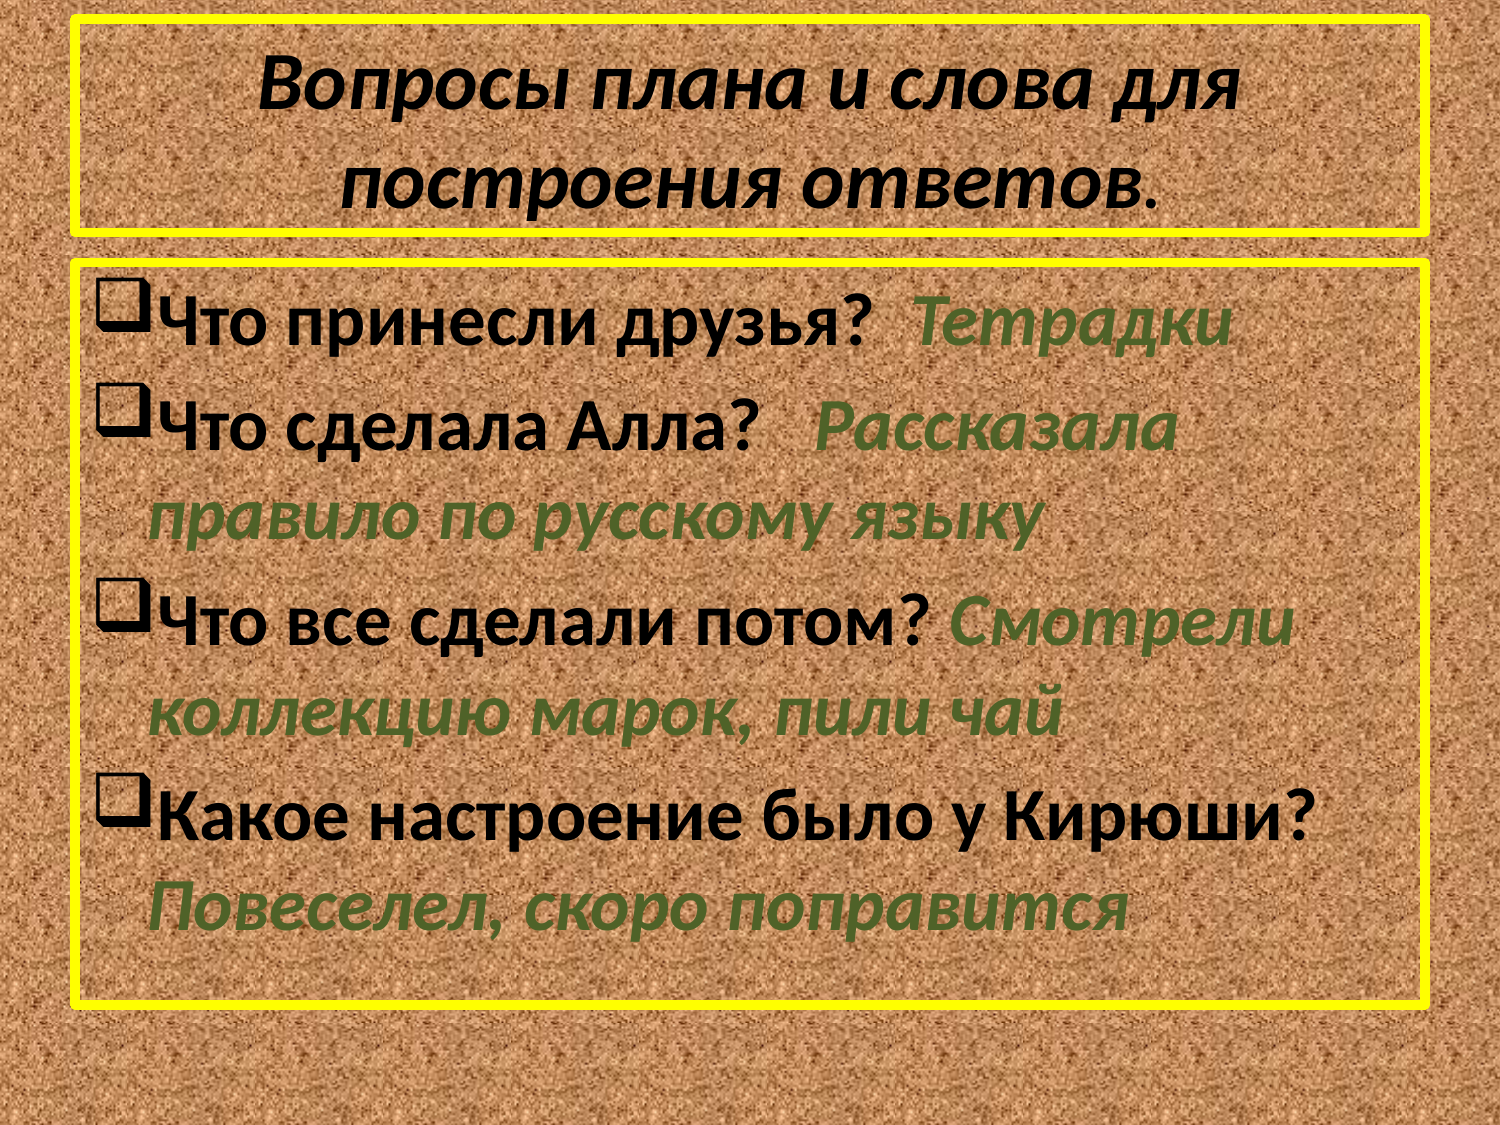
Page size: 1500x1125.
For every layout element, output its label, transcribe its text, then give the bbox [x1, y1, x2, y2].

picture [0, 0, 1500, 1125]
list Что принесли друзья? Тетрадки Что сделала Алла? Рассказала правило по русскому языку Что все сделали потом? Смотрели коллекцию марок, пили чай Какое настроение было у Кирюши? Повеселел, скоро поправится [75, 262, 1425, 1005]
title Вопросы плана и слова для построения ответов. [75, 19, 1425, 233]
